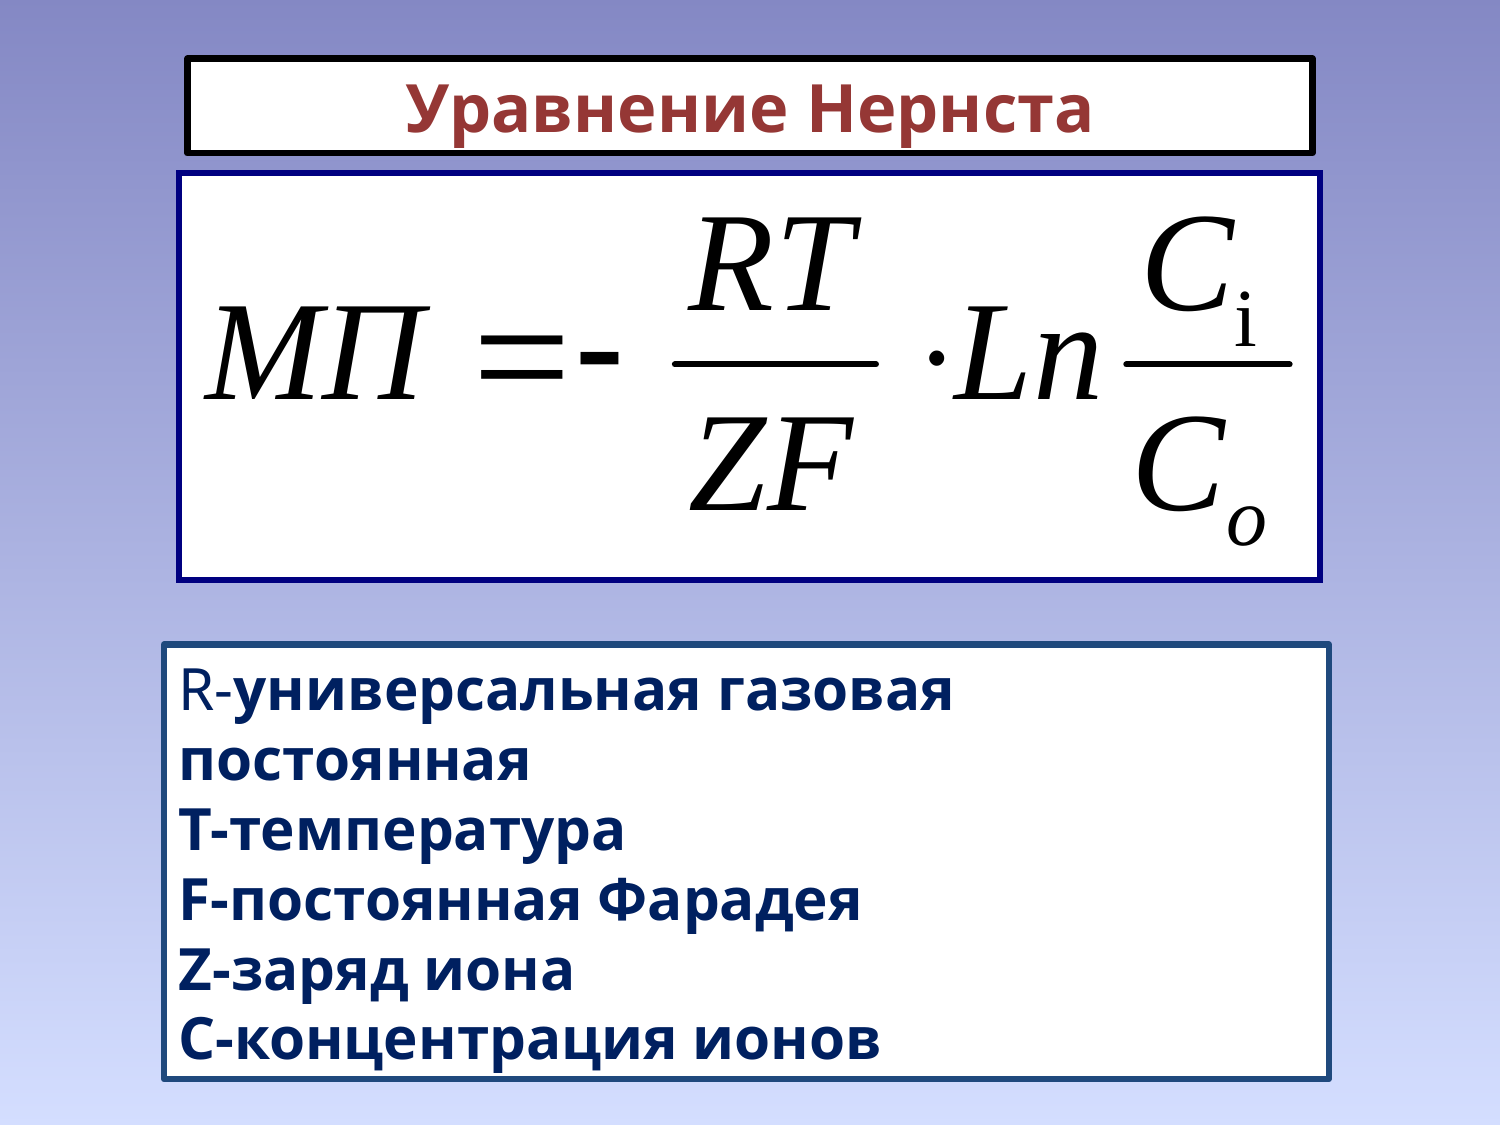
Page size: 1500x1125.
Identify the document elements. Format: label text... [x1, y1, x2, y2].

text_box R-универсальная газовая постоянная T-температура F-постоянная Фарадея Z-заряд иона C-концентрация ионов [164, 644, 1329, 1080]
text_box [181, 175, 1318, 577]
text_box Уравнение Нернста [187, 58, 1313, 154]
